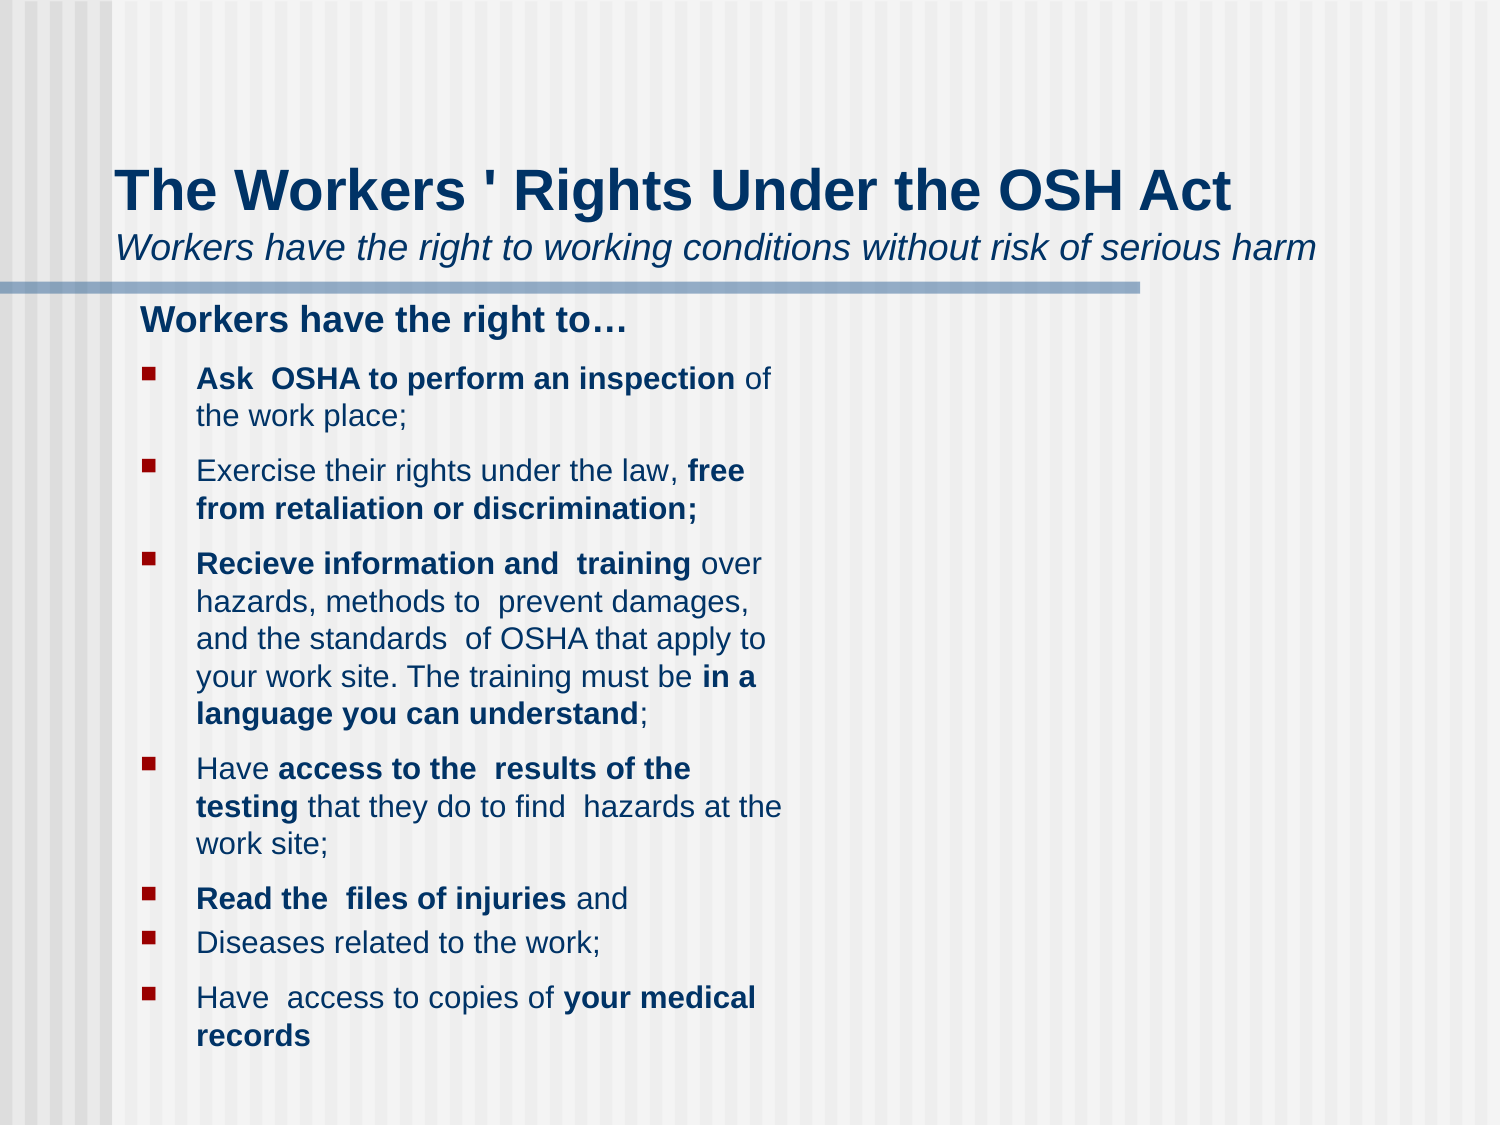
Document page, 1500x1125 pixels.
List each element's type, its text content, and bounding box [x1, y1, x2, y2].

title The Workers ' Rights Under the OSH Act Workers have the right to working conditions without risk of serious harm [99, 24, 1439, 275]
list Workers have the right to… Ask OSHA to perform an inspection of the work place; Exercise their rights under the law, free from retaliation or discrimination; Recieve information and training over hazards, methods to prevent damages, and the standards of OSHA that apply to your work site. The training must be in a language you can understand; Have access to the results of the testing that they do to find hazards at the work site; Read the files of injuries and Diseases related to the work; Have access to copies of your medical records [125, 287, 825, 1100]
